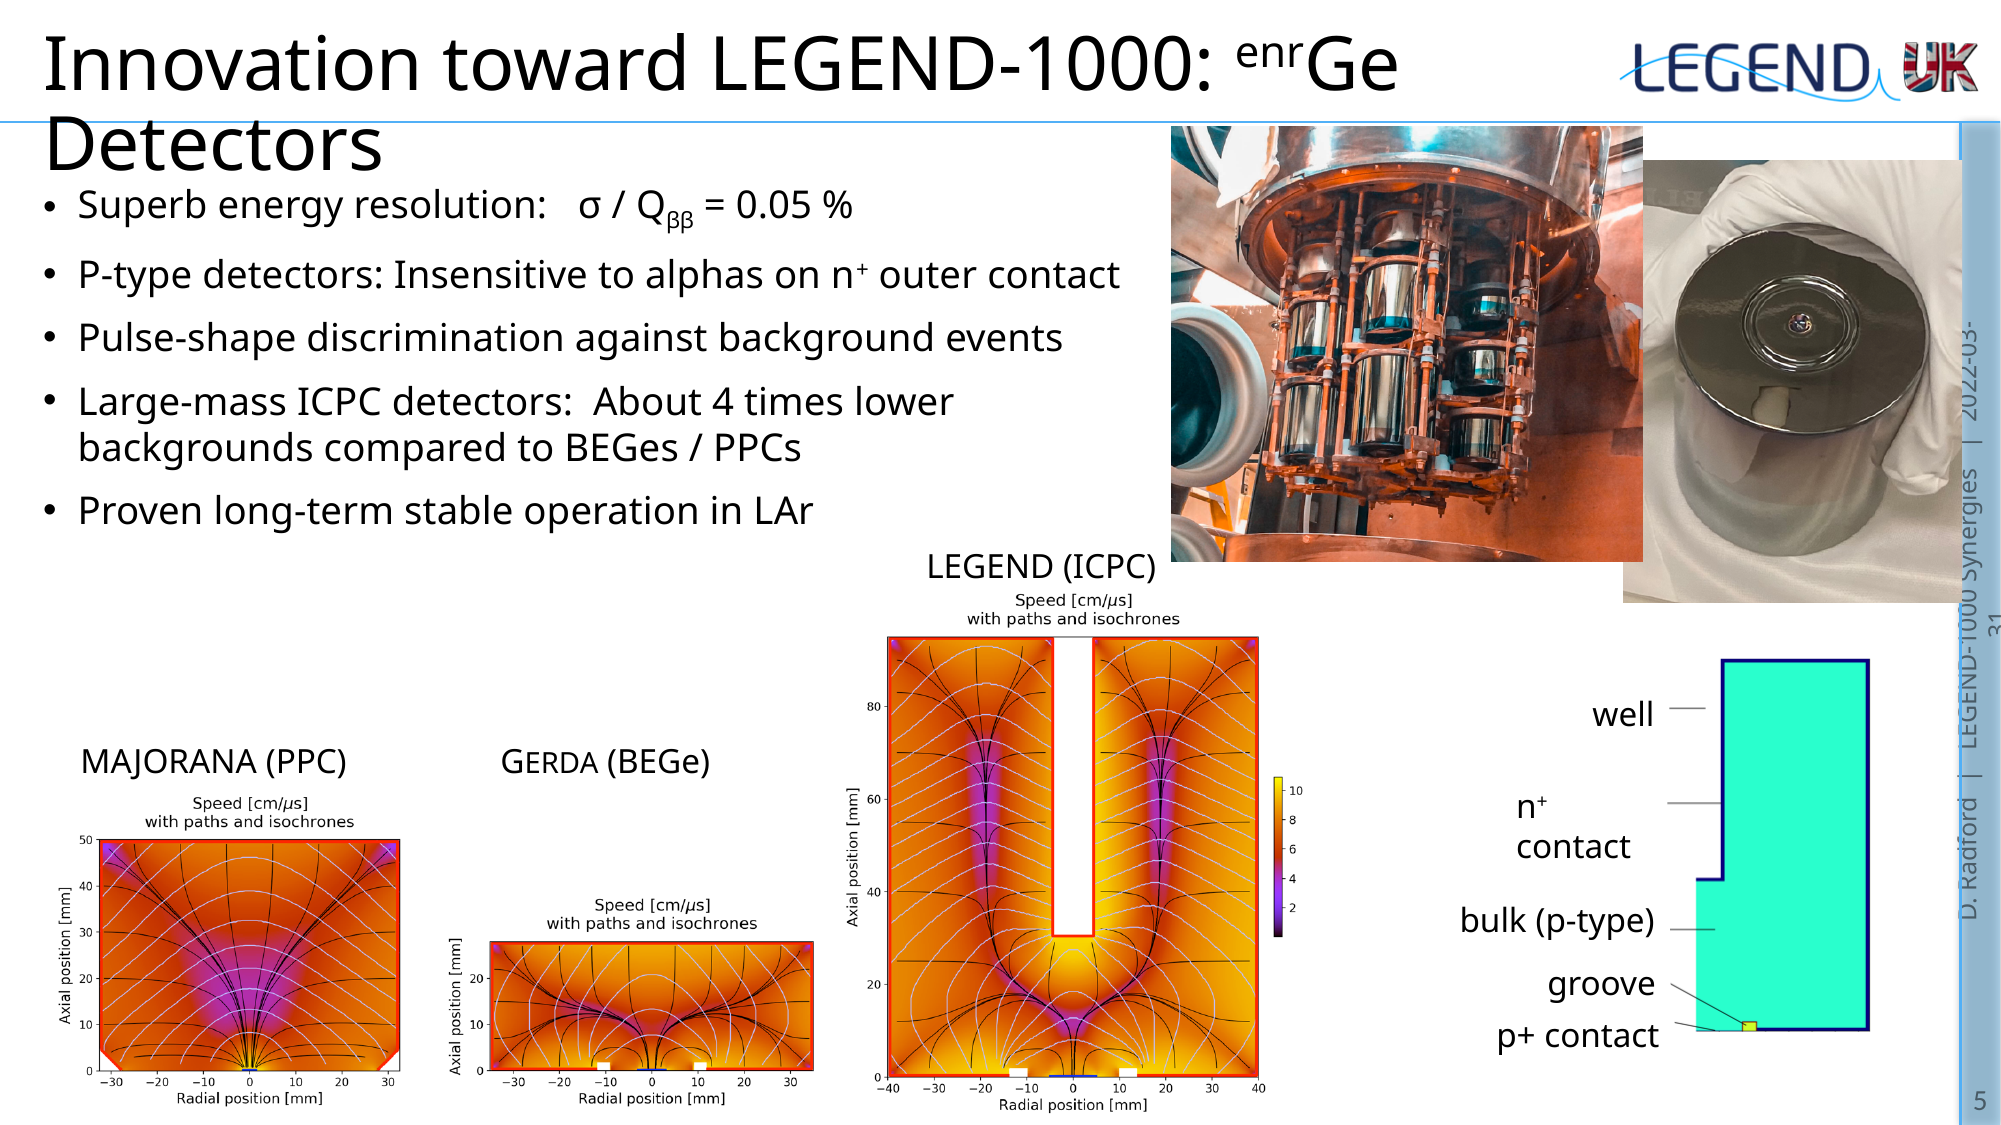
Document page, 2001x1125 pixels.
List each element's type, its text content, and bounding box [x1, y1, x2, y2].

text_box groove [1532, 955, 1565, 1006]
title Innovation toward LEGEND-1000: enrGe Detectors [28, 17, 1723, 121]
text_box LEGEND (ICPC) [866, 537, 1226, 588]
picture [844, 588, 1306, 1114]
picture [1723, 25, 1985, 115]
list Superb energy resolution: σ / Qββ = 0.05 % P-type detectors: Insensitive to alphas on n+ outer contact Pulse-shape discrimination against background events Large-mass ICPC detectors: About 4 times lower backgrounds compared to BEGes / PPCs Proven long-term stable operation in LAr [28, 173, 1140, 588]
text_box p+ contact [1481, 1006, 1675, 1062]
text_box n+ contact [1501, 777, 1565, 873]
text_box bulk (p-type) [1444, 892, 1565, 947]
picture [1171, 126, 1962, 603]
picture [442, 893, 822, 1122]
text_box GERDA (BEGe) [482, 732, 737, 788]
picture [1565, 649, 1881, 1046]
picture [51, 789, 411, 1109]
text_box Majorana (PPC) [37, 732, 399, 788]
